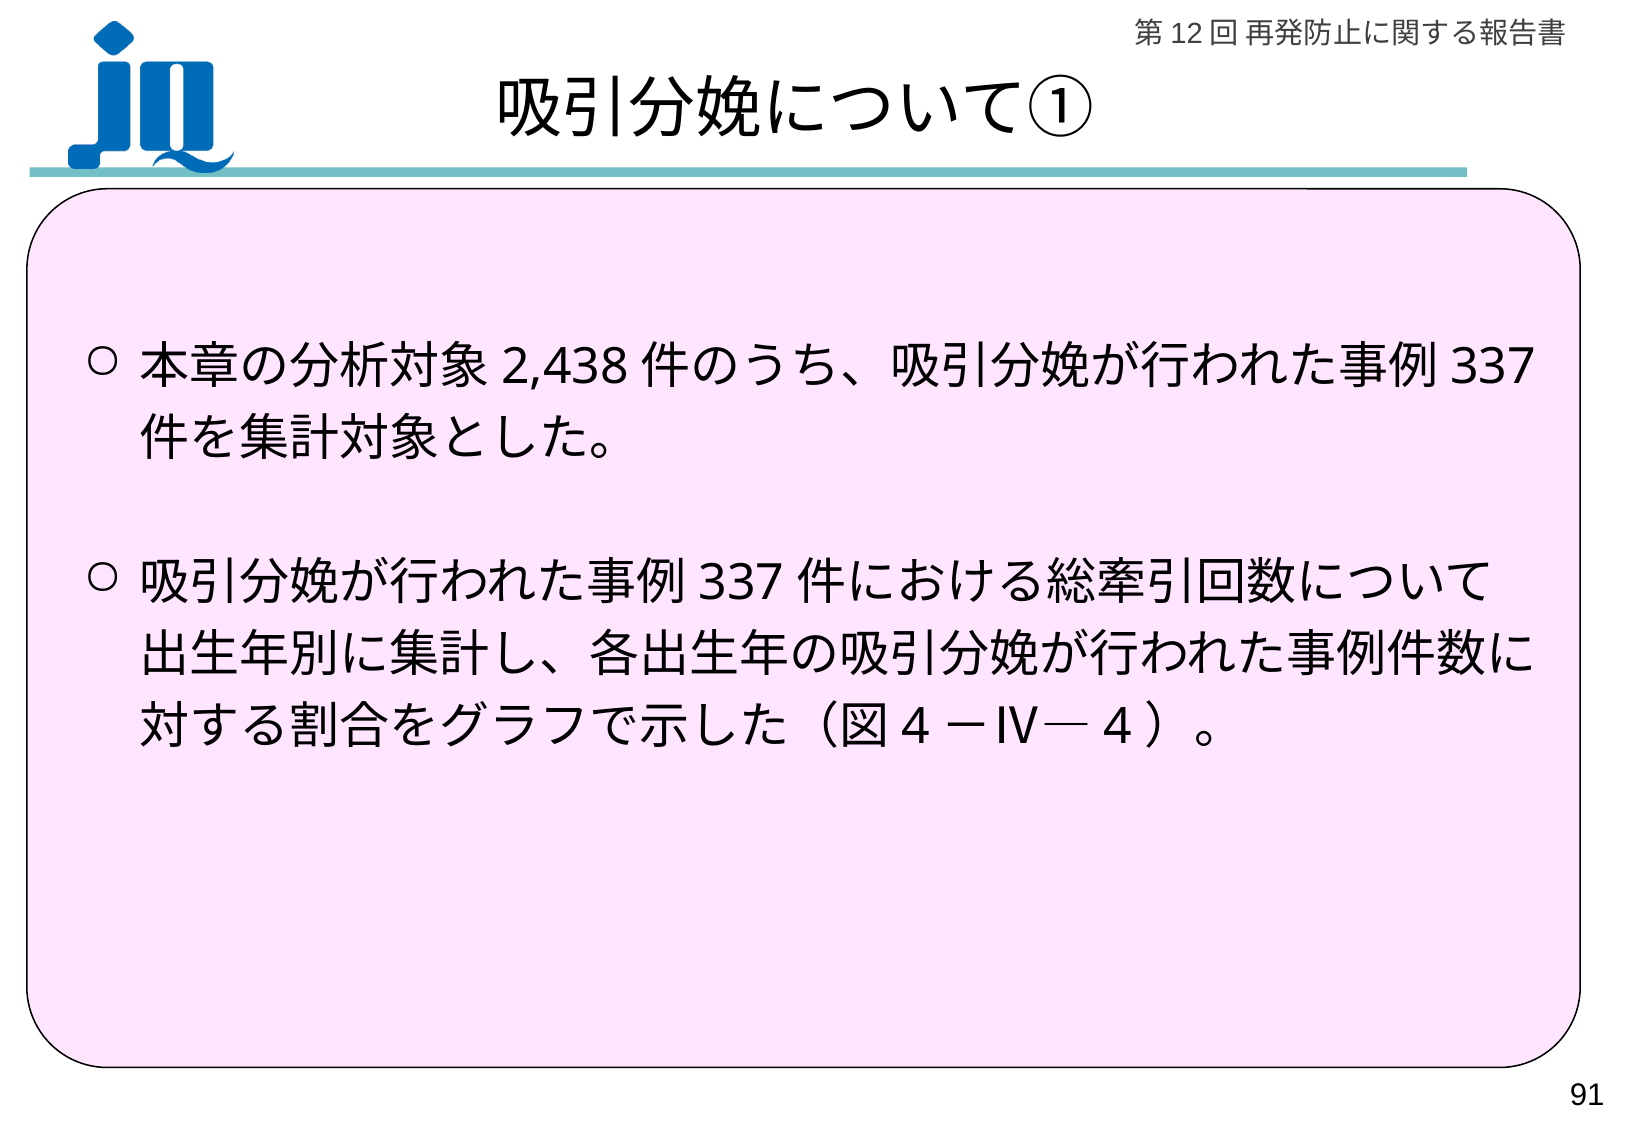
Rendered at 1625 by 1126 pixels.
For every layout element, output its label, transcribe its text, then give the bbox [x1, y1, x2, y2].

text_box 吸引分娩について① [199, 57, 1390, 150]
text_box [26, 188, 1581, 1068]
picture [68, 21, 234, 173]
text_box 本章の分析対象2,438件のうち、吸引分娩が行われた事例337件を集計対象とした。 吸引分娩が行われた事例337件における総牽引回数について出生年別に集計し、各出生年の吸引分娩が行われた事例件数に対する割合をグラフで示した（図4－Ⅳ―4）。 [68, 314, 1557, 762]
slide_number 90 [1241, 1066, 1621, 1126]
